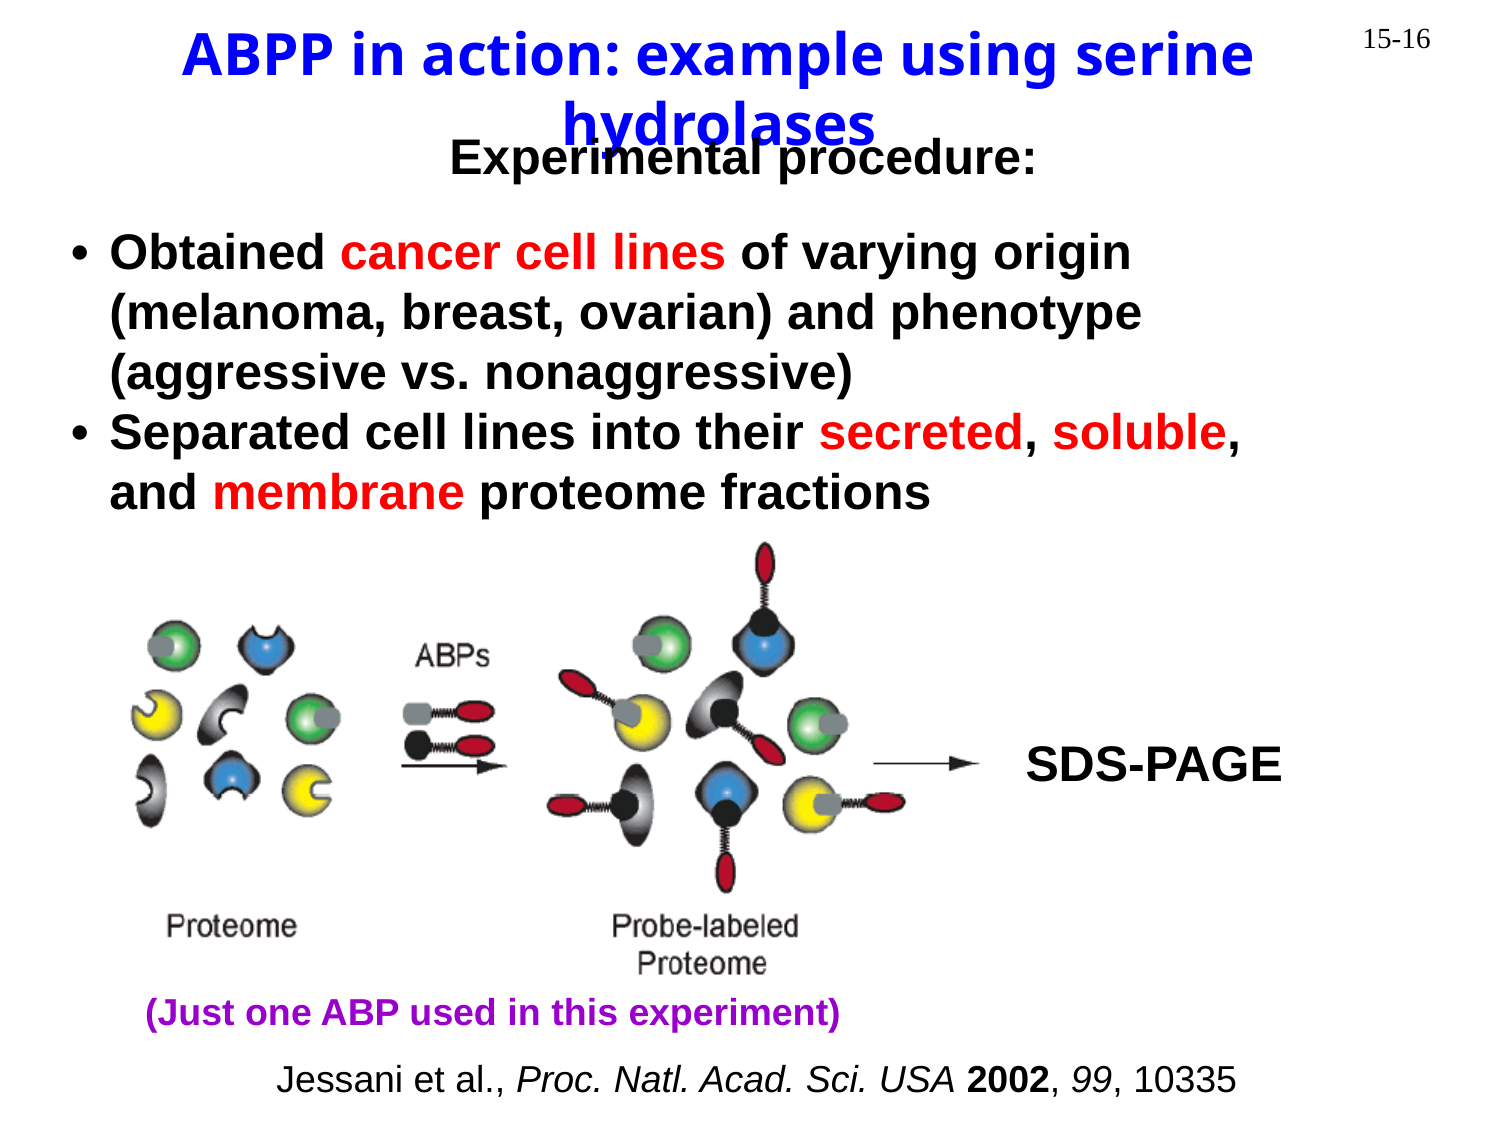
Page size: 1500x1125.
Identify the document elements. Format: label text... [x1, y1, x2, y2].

text_box (Just one ABP used in this experiment) [99, 990, 887, 1041]
text_box Experimental procedure: [56, 117, 1432, 192]
text_box Jessani et al., Proc. Natl. Acad. Sci. USA 2002, 99, 10335 [151, 1047, 1363, 1108]
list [87, 530, 988, 982]
text_box ABPP in action: example using serine hydrolases [13, 9, 1425, 165]
text_box • Obtained cancer cell lines of varying origin (melanoma, breast, ovarian) and phenotype (aggressive vs. nonaggressive) • Separated cell lines into their secreted, soluble, and membrane proteome fractions [56, 212, 1300, 528]
text_box SDS-PAGE [1010, 724, 1298, 800]
